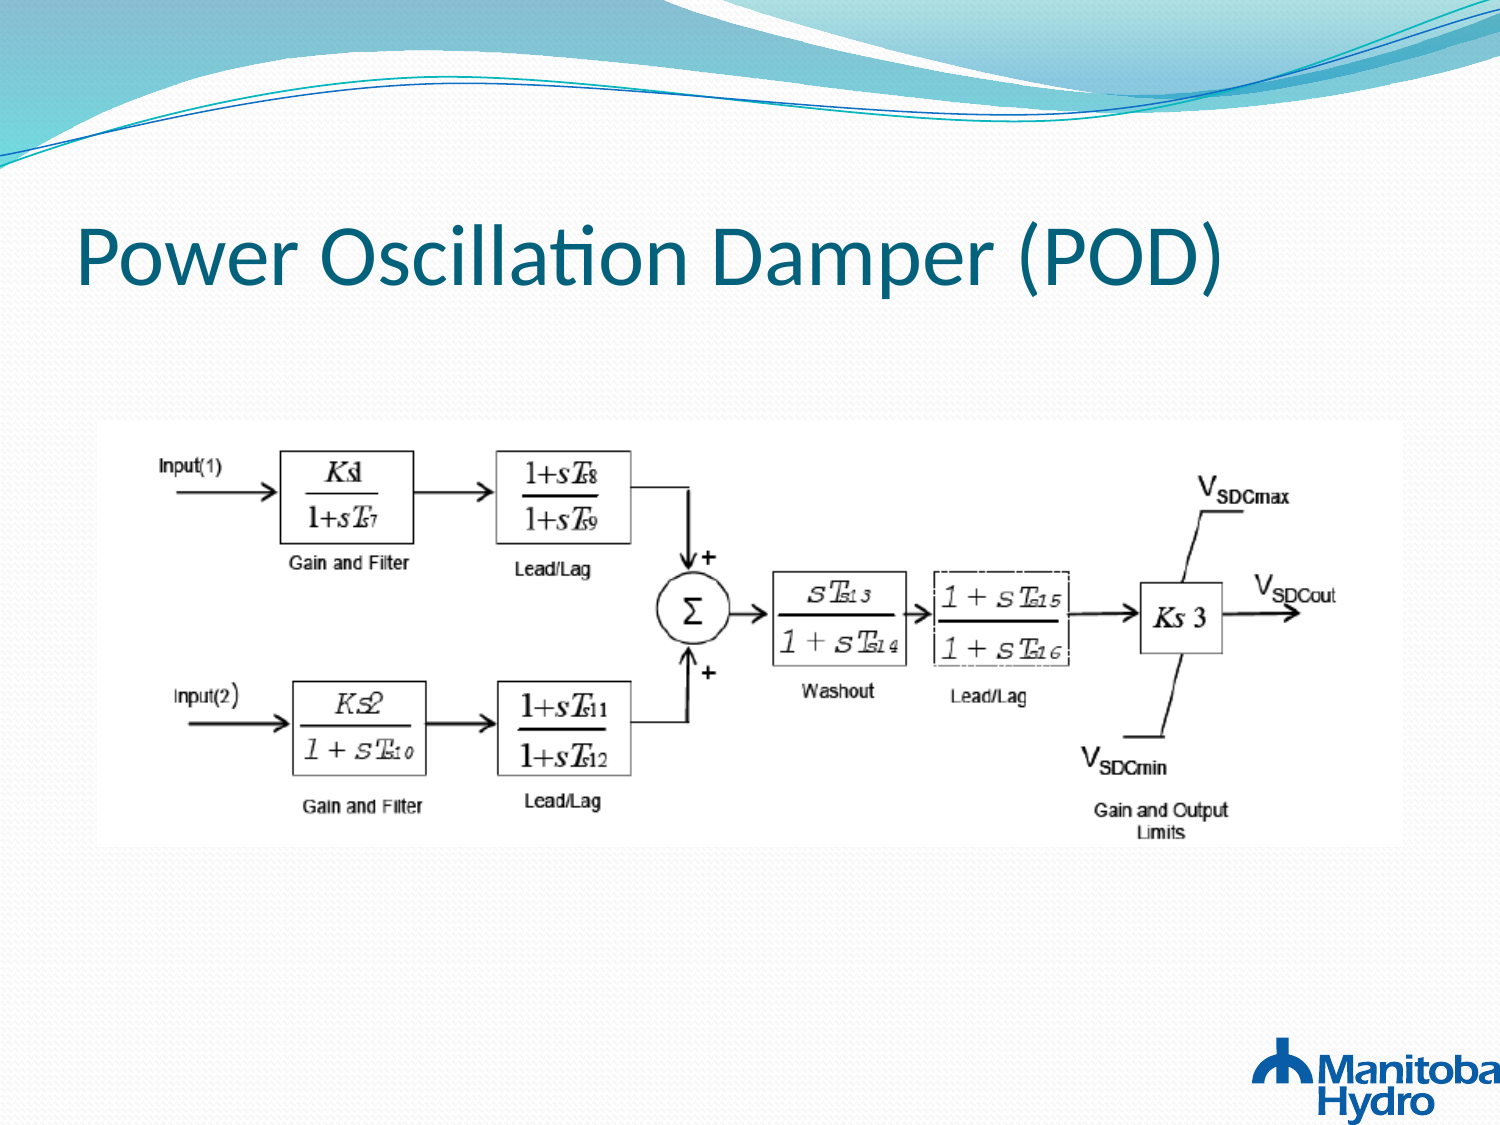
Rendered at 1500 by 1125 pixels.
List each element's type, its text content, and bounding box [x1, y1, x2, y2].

picture [1251, 1037, 1500, 1125]
title Power Oscillation Damper (POD) [75, 115, 1425, 303]
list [97, 420, 1403, 847]
